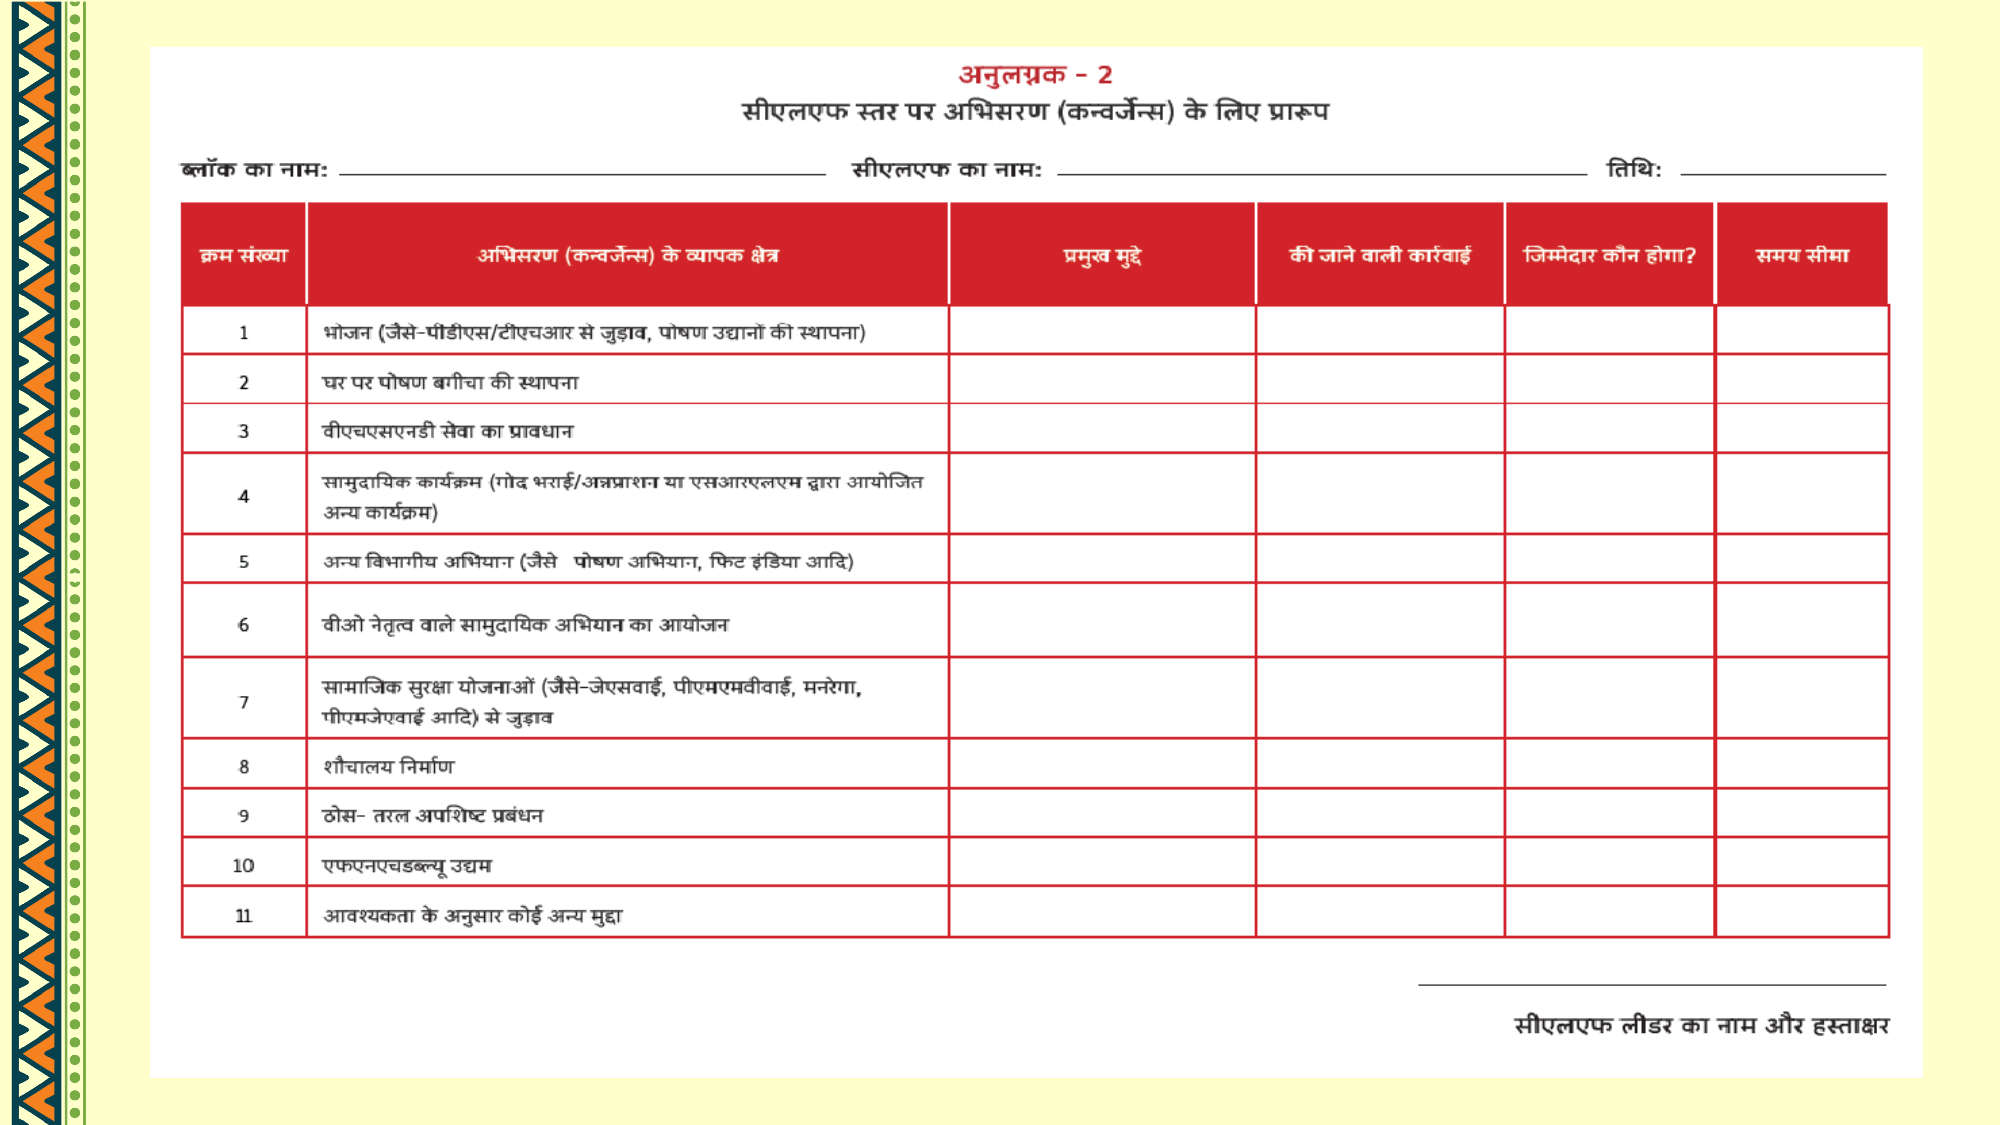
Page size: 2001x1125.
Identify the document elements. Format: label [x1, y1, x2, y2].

picture [0, 0, 99, 1125]
picture [149, 47, 1923, 1078]
